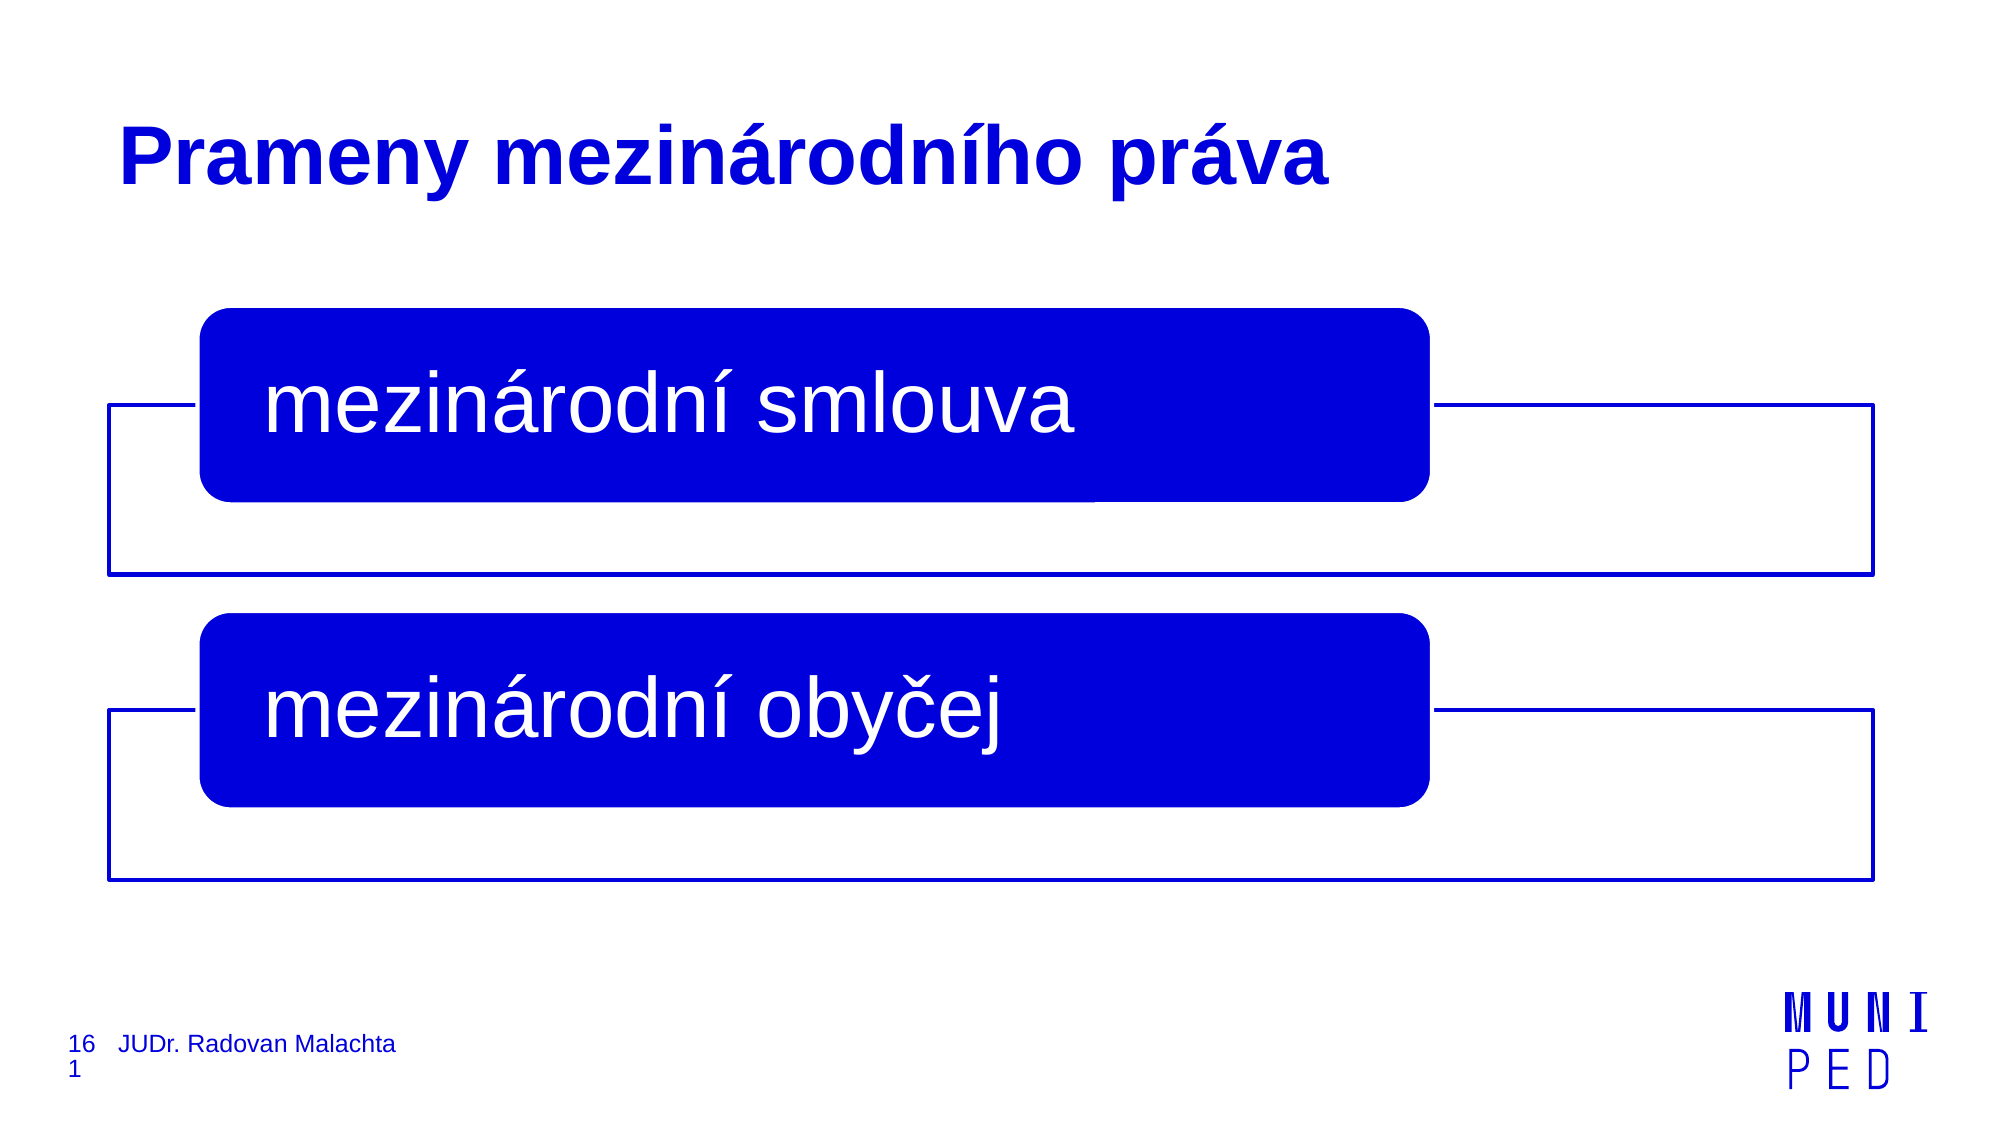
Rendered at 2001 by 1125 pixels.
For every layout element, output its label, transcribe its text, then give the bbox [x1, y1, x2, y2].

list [108, 301, 1874, 885]
title Prameny mezinárodního práva [118, 118, 1883, 193]
footer JUDr. Radovan Malachta [118, 1021, 1418, 1063]
slide_number 161 [67, 1021, 110, 1063]
